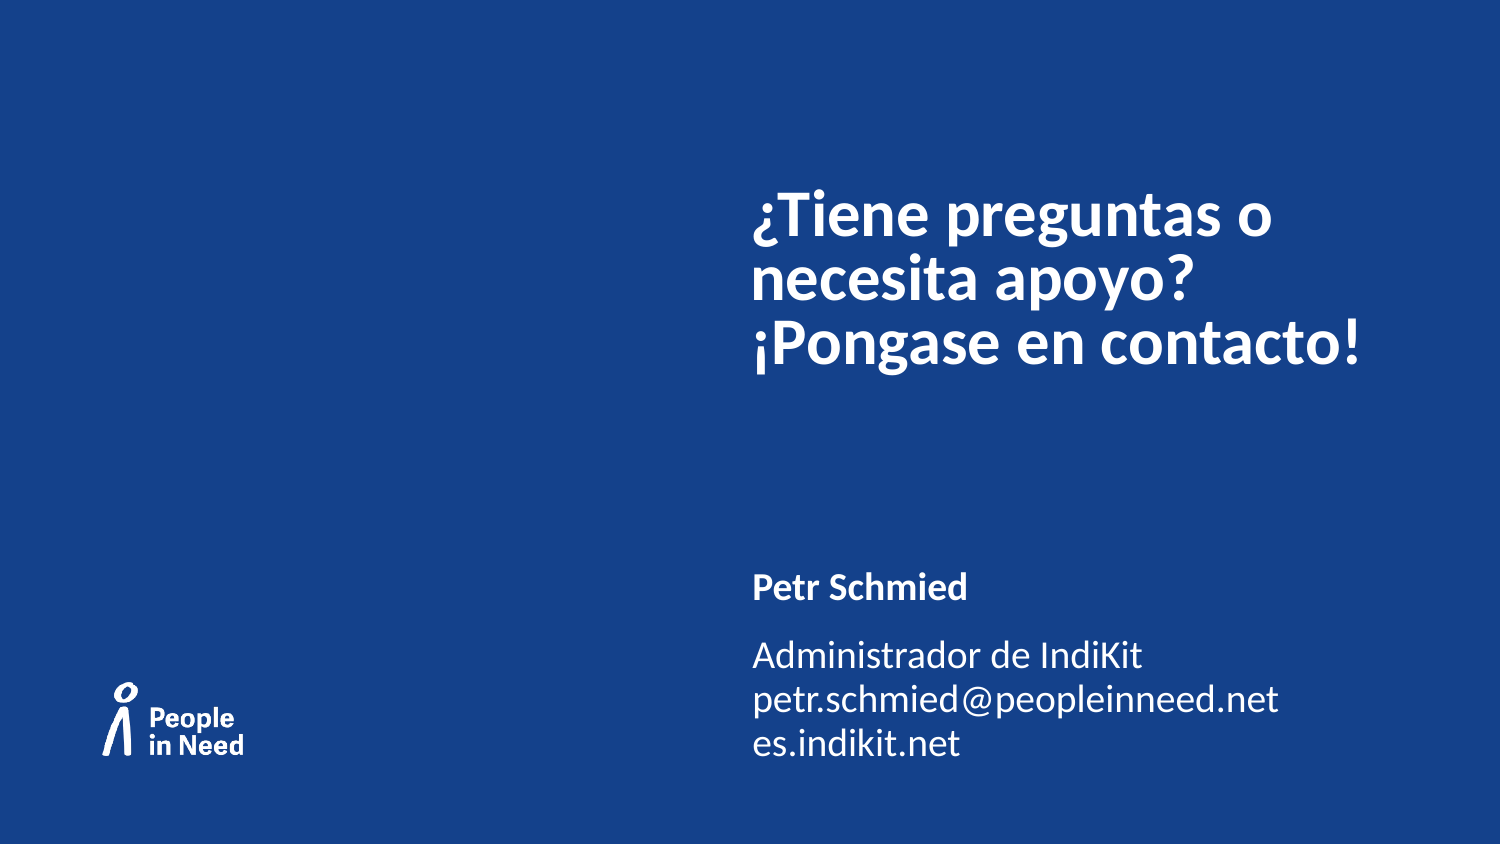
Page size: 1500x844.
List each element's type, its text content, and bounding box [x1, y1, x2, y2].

title ¿Tiene preguntas o necesita apoyo? ¡Pongase en contacto! [750, 185, 1424, 468]
picture [102, 682, 243, 756]
subtitle Petr Schmied Administrador de IndiKit petr.schmied@peopleinneed.net es.indikit.net [752, 493, 1398, 765]
